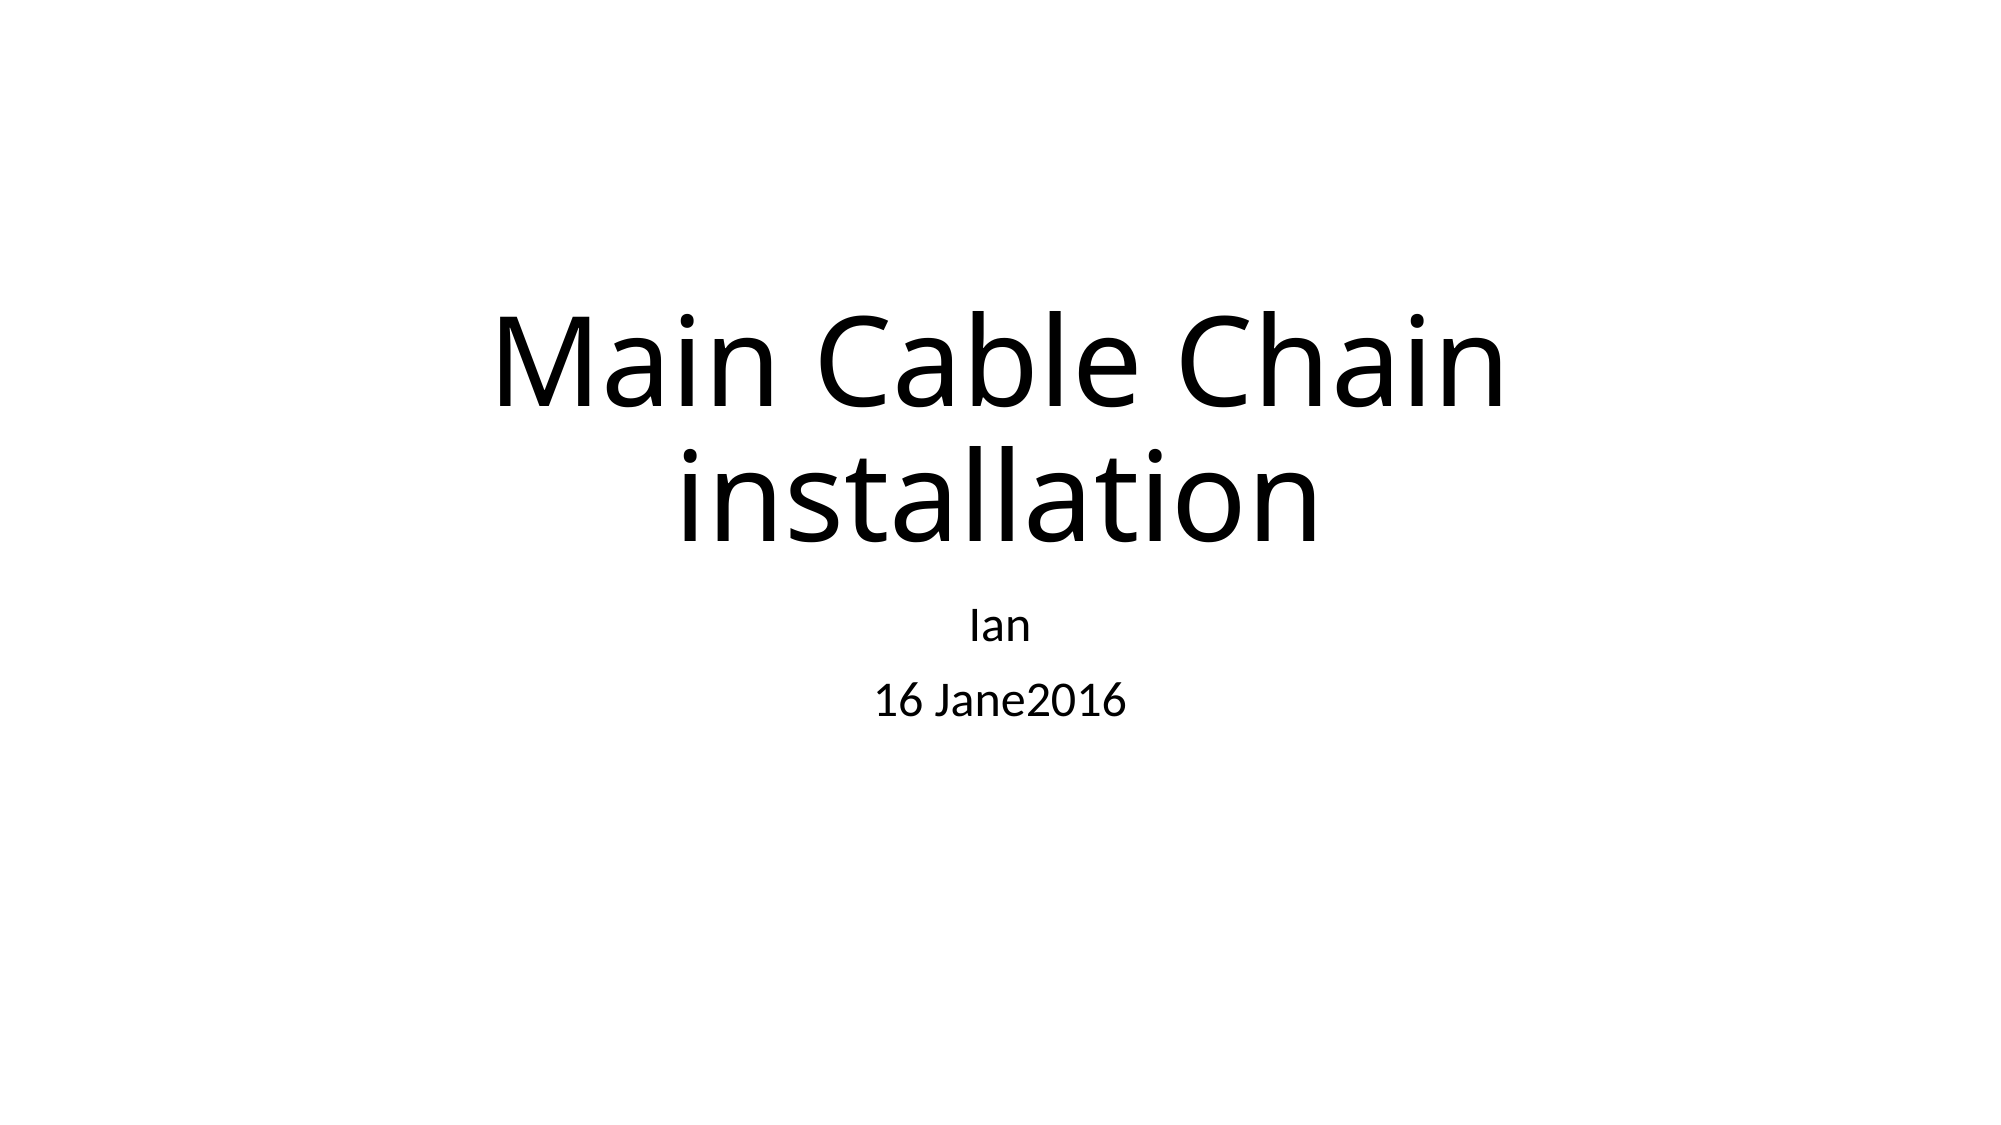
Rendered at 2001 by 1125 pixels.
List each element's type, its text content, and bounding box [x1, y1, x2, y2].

title Main Cable Chain installation [249, 184, 1750, 576]
subtitle Ian 16 Jane2016 [249, 590, 1750, 863]
